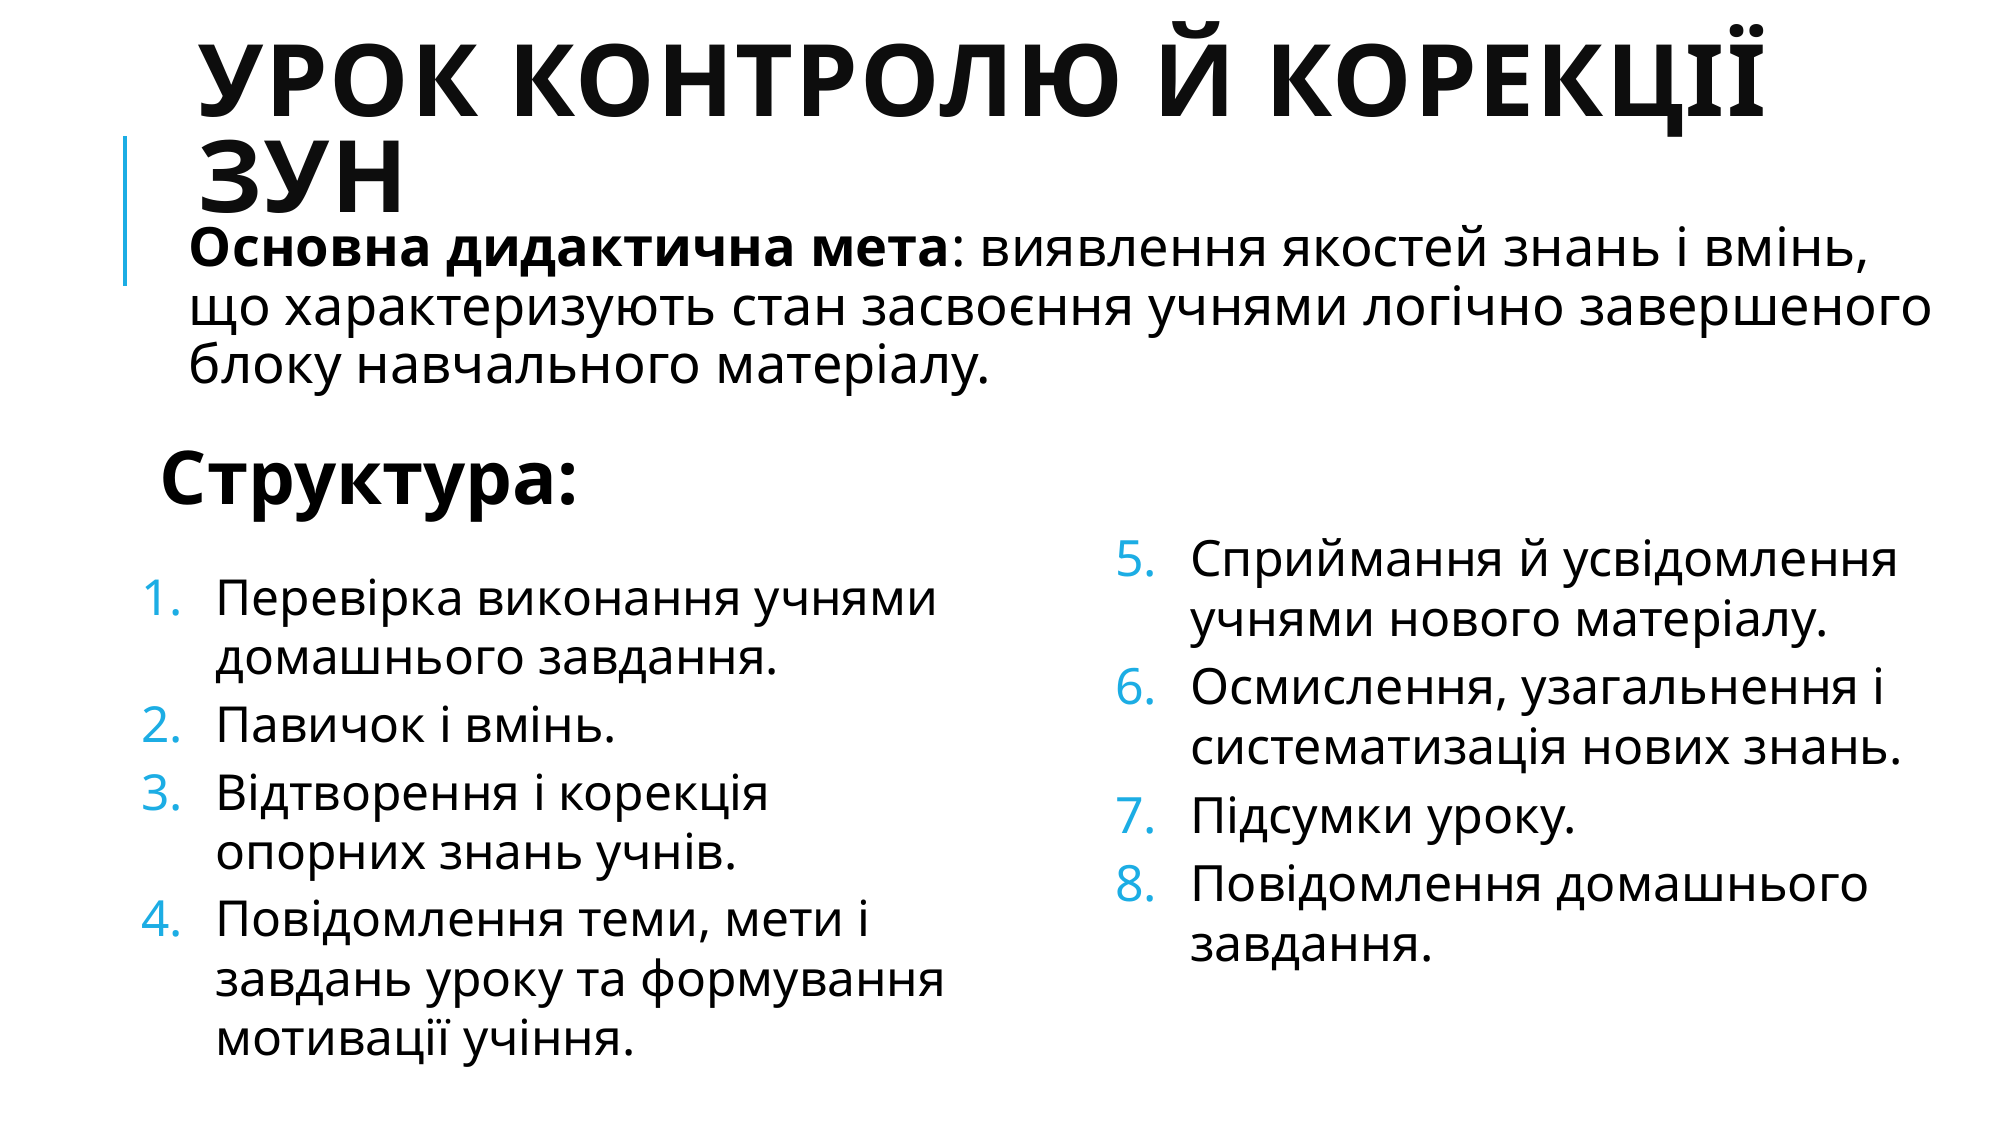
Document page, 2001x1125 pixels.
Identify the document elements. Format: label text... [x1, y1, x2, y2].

list Основна дидактична мета: виявлення якостей знань і вмінь, що характеризують стан засвоєння учнями логічно завершеного блоку навчального матеріалу. [166, 212, 1949, 414]
title Урок контролю й корекції ЗУН [182, 12, 1930, 212]
text_box Сприймання й усвідомлення учнями нового матеріалу. Осмислення, узагальнення і систематизація нових знань. Підсумки уроку. Повідомлення домашнього завдання. [1107, 518, 1930, 1007]
text_box Структура: Перевірка виконання учнями домашнього завдання. Павичок і вмінь. Відтворення і корекція опорних знань учнів. Повідомлення теми, мети і завдань уроку та формування мотивації учіння. [133, 413, 983, 1077]
